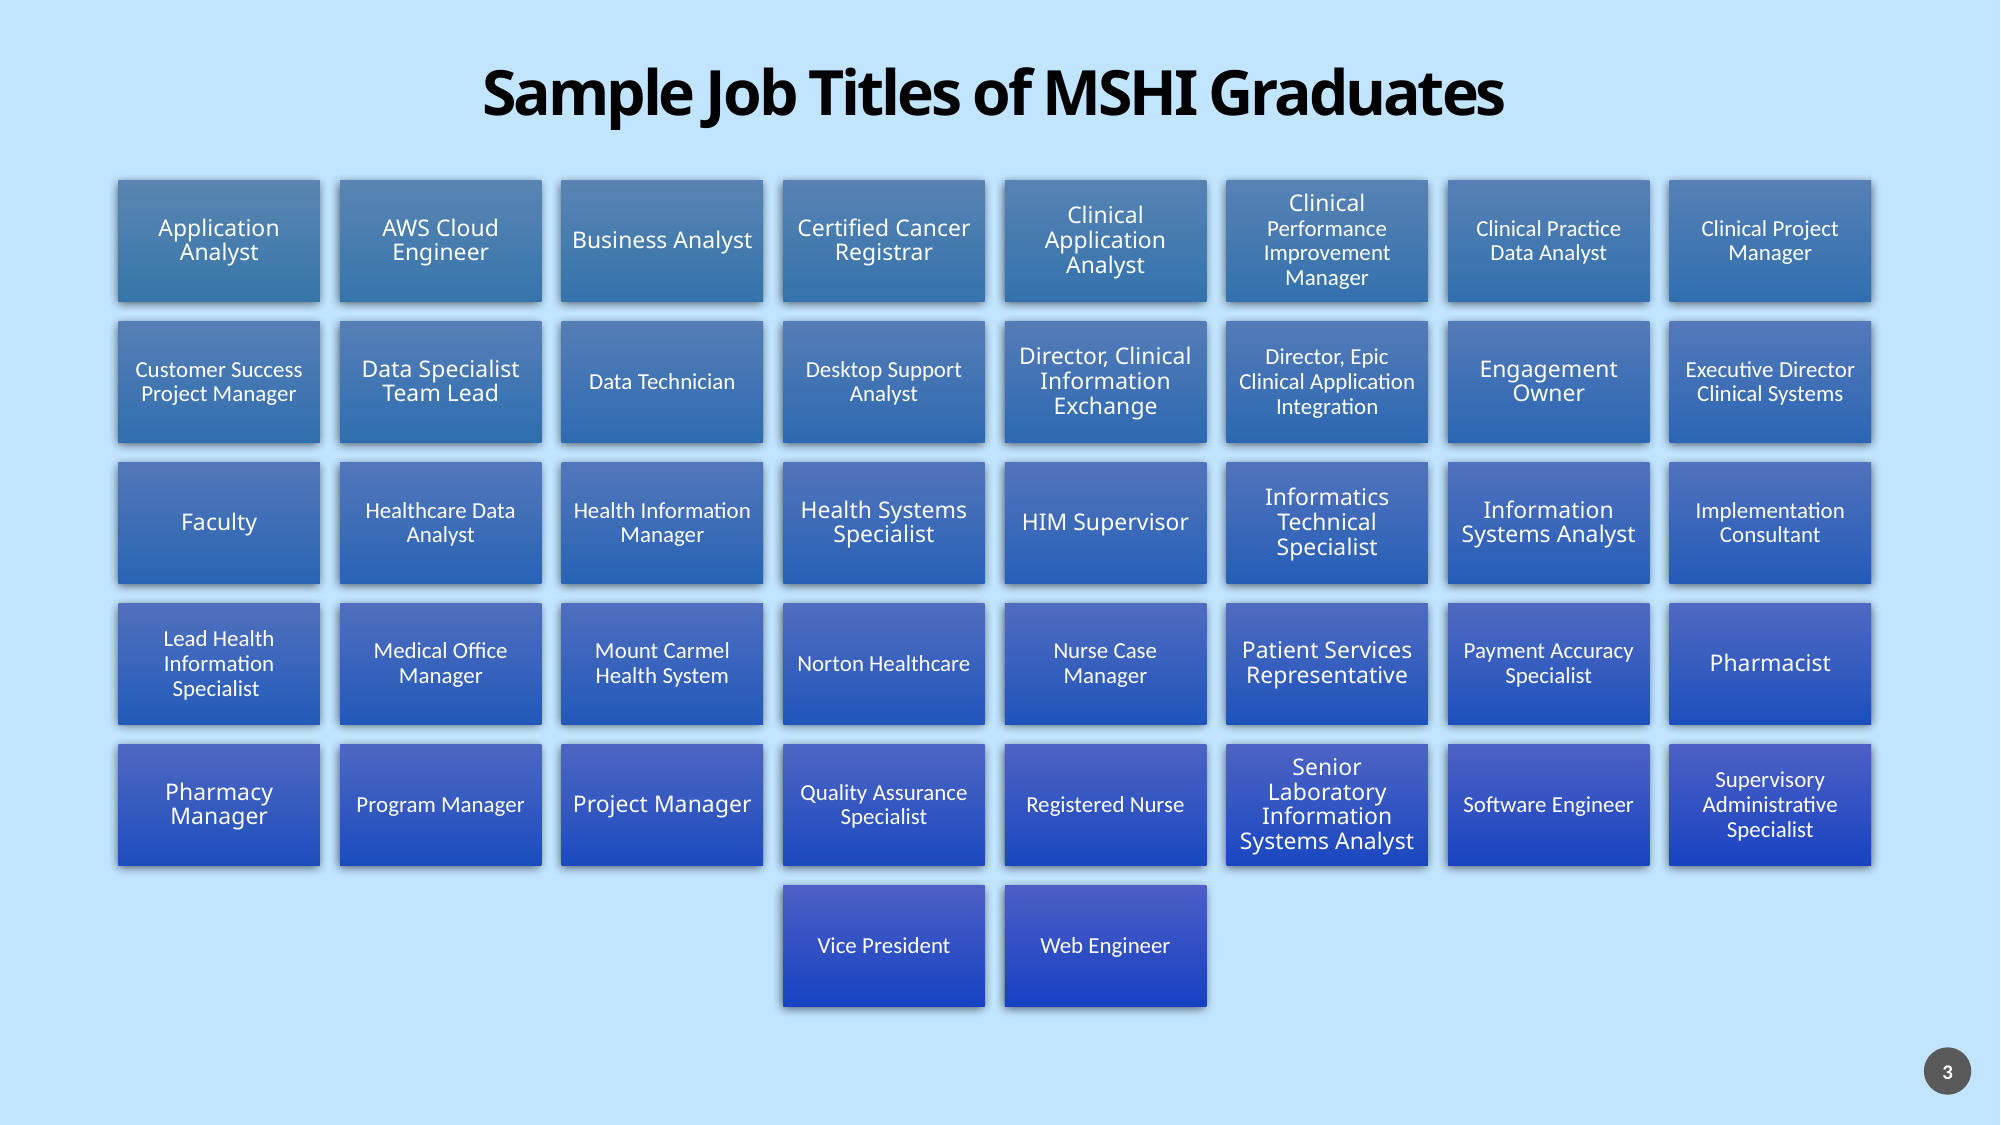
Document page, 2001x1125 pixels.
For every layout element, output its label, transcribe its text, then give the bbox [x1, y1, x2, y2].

title Sample Job Titles of MSHI Graduates [65, 60, 1925, 132]
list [65, 180, 1924, 1007]
slide_number 3 [1923, 1047, 1972, 1095]
